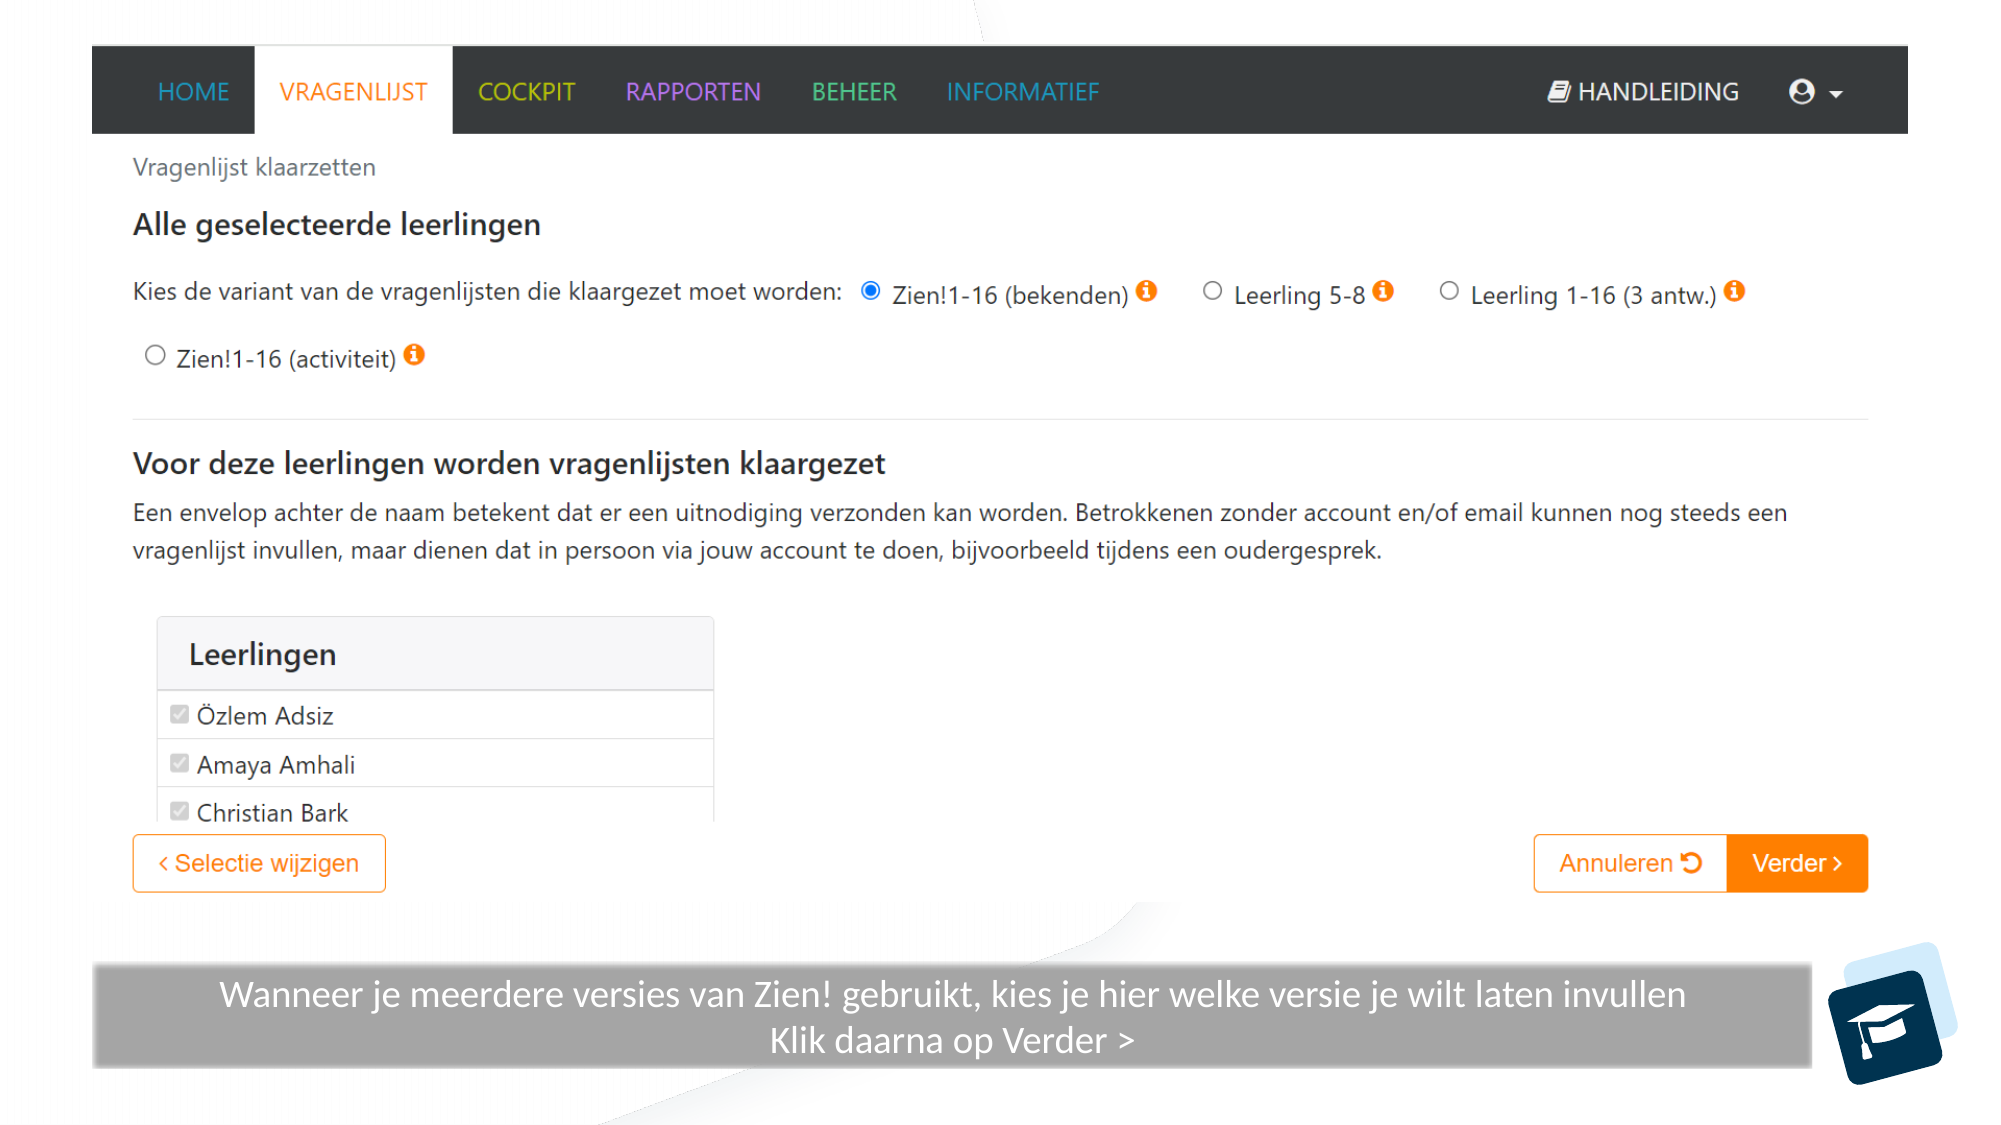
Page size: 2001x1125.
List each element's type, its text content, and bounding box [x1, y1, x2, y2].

picture [0, 0, 1908, 1125]
text_box Wanneer je meerdere versies van Zien! gebruikt, kies je hier welke versie je wilt laten invullen Klik daarna op Verder > [100, 969, 1808, 1065]
